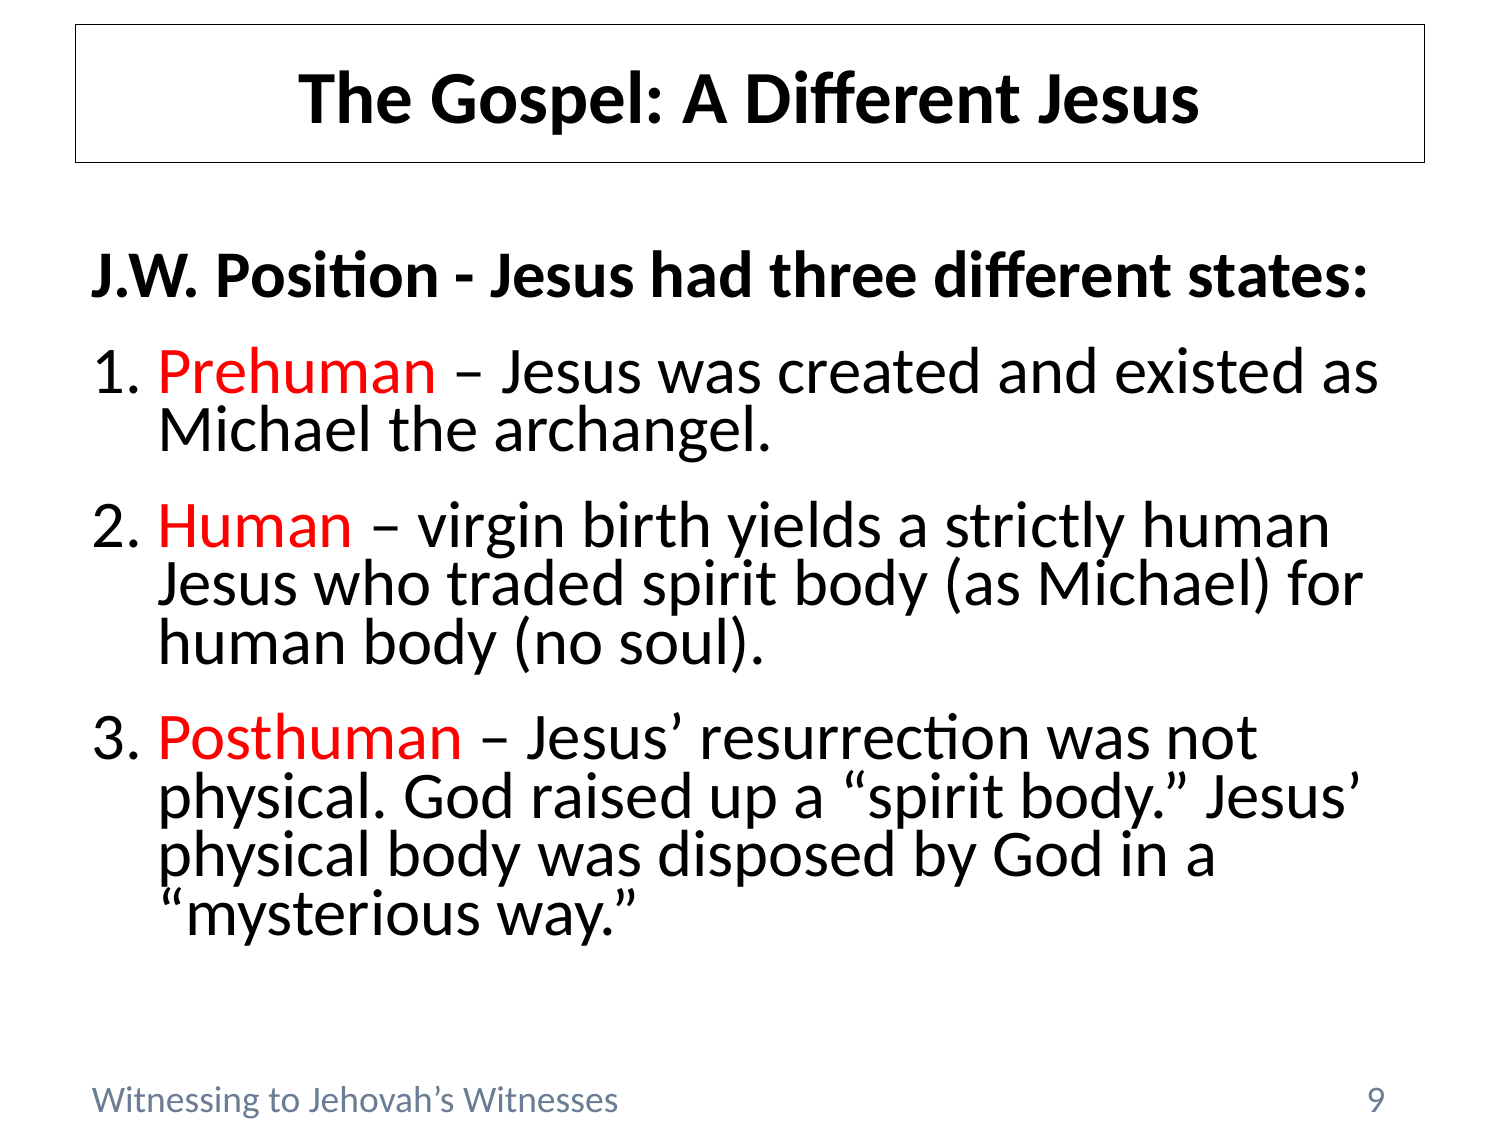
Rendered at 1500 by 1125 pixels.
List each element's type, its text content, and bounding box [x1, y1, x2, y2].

title The Gospel: A Different Jesus [75, 24, 1425, 163]
list J.W. Position - Jesus had three different states: 1. Prehuman – Jesus was created and existed as Michael the archangel. 2. Human – virgin birth yields a strictly human Jesus who traded spirit body (as Michael) for human body (no soul). 3. Posthuman – Jesus’ resurrection was not physical. God raised up a “spirit body.” Jesus’ physical body was disposed by God in a “mysterious way.” [77, 245, 1428, 988]
